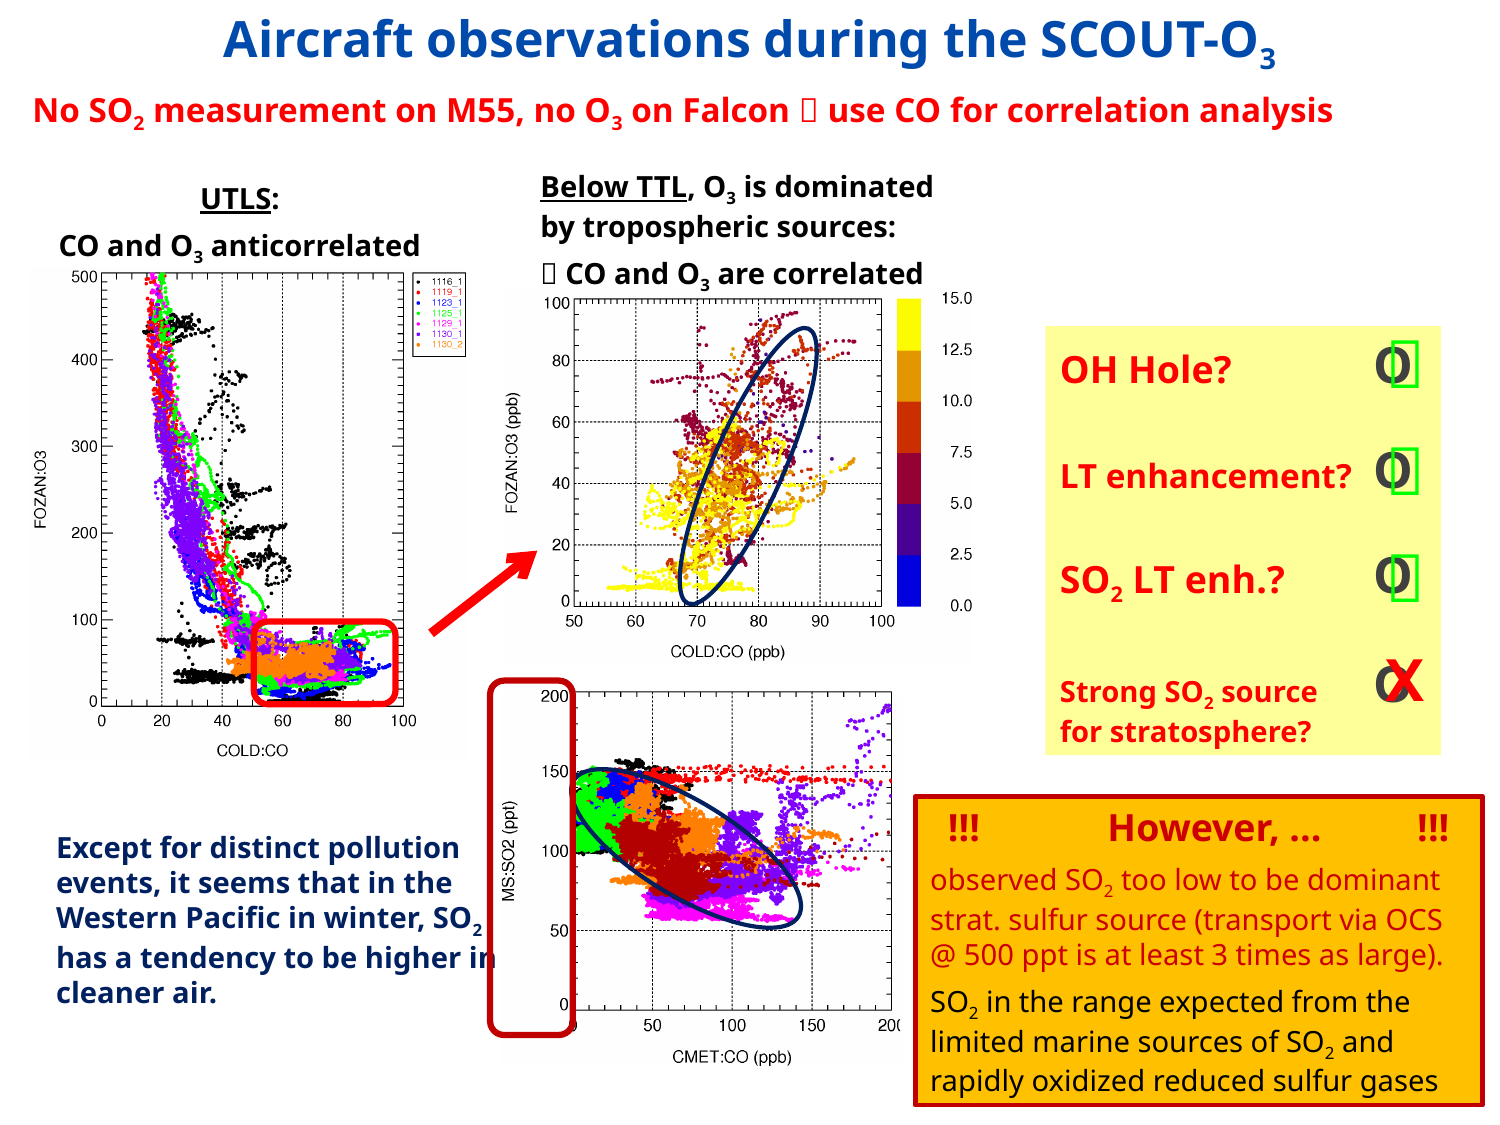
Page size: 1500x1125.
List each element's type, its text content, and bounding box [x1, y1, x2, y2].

text_box    X [1370, 314, 1441, 679]
text_box No SO2 measurement on M55, no O3 on Falcon  use CO for correlation analysis [17, 81, 1489, 142]
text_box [41, 690, 484, 1067]
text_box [489, 680, 1483, 1095]
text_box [253, 160, 975, 705]
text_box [29, 172, 248, 761]
text_box OH Hole? O LT enhancement? O SO2 LT enh.? O Strong SO2 source O for stratosphere? [1045, 326, 1370, 679]
text_box Aircraft observations during the SCOUT-O3 [0, 0, 1500, 83]
